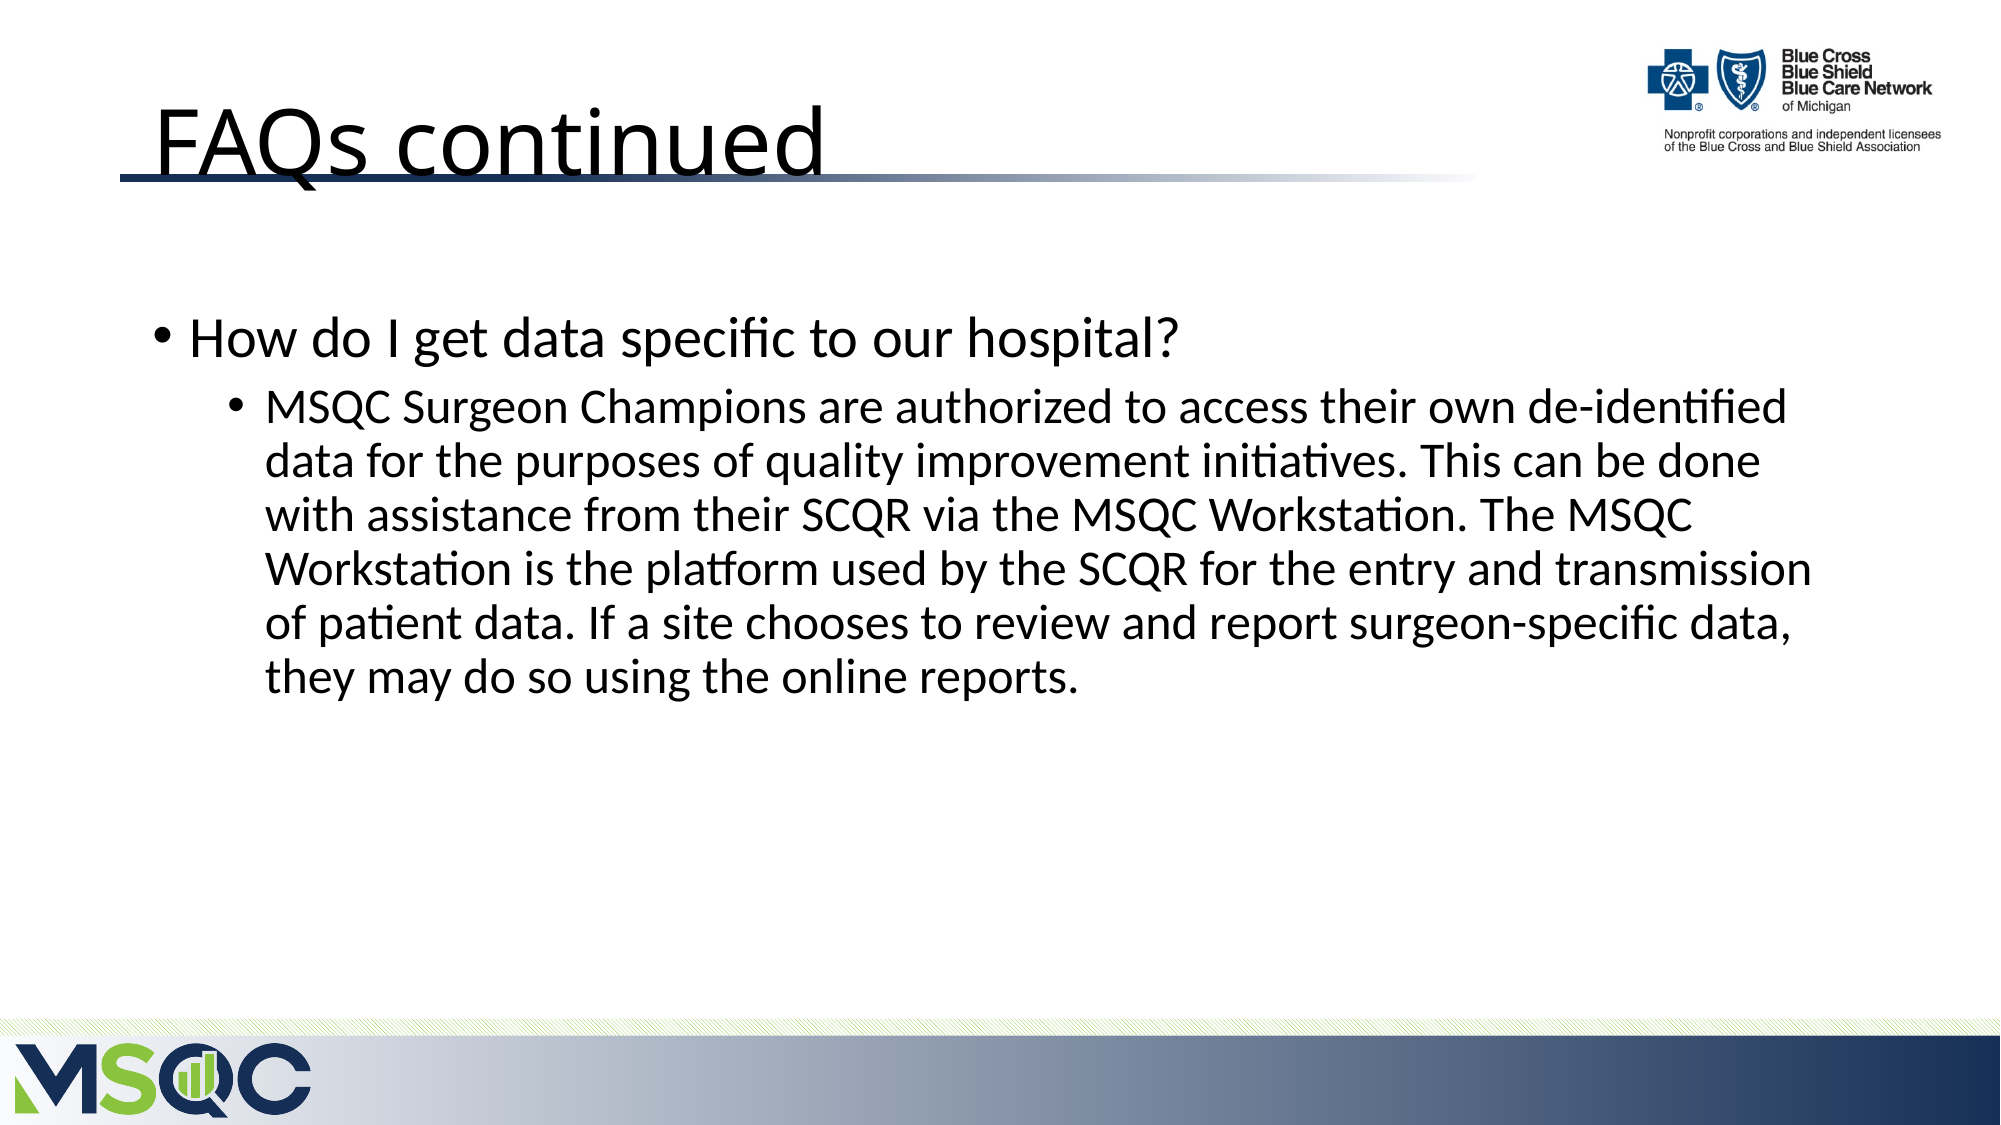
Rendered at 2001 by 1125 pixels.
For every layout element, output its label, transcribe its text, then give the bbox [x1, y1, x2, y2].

title FAQs continued [137, 59, 1863, 232]
text_box [0, 1018, 2000, 1037]
picture [1644, 47, 1945, 156]
text_box [0, 1037, 2000, 1125]
picture [15, 1043, 311, 1122]
text_box [119, 173, 137, 183]
list How do I get data specific to our hospital? MSQC Surgeon Champions are authorized to access their own de-identified data for the purposes of quality improvement initiatives. This can be done with assistance from their SCQR via the MSQC Workstation. The MSQC Workstation is the platform used by the SCQR for the entry and transmission of patient data. If a site chooses to review and report surgeon-specific data, they may do so using the online reports. [137, 299, 1863, 936]
